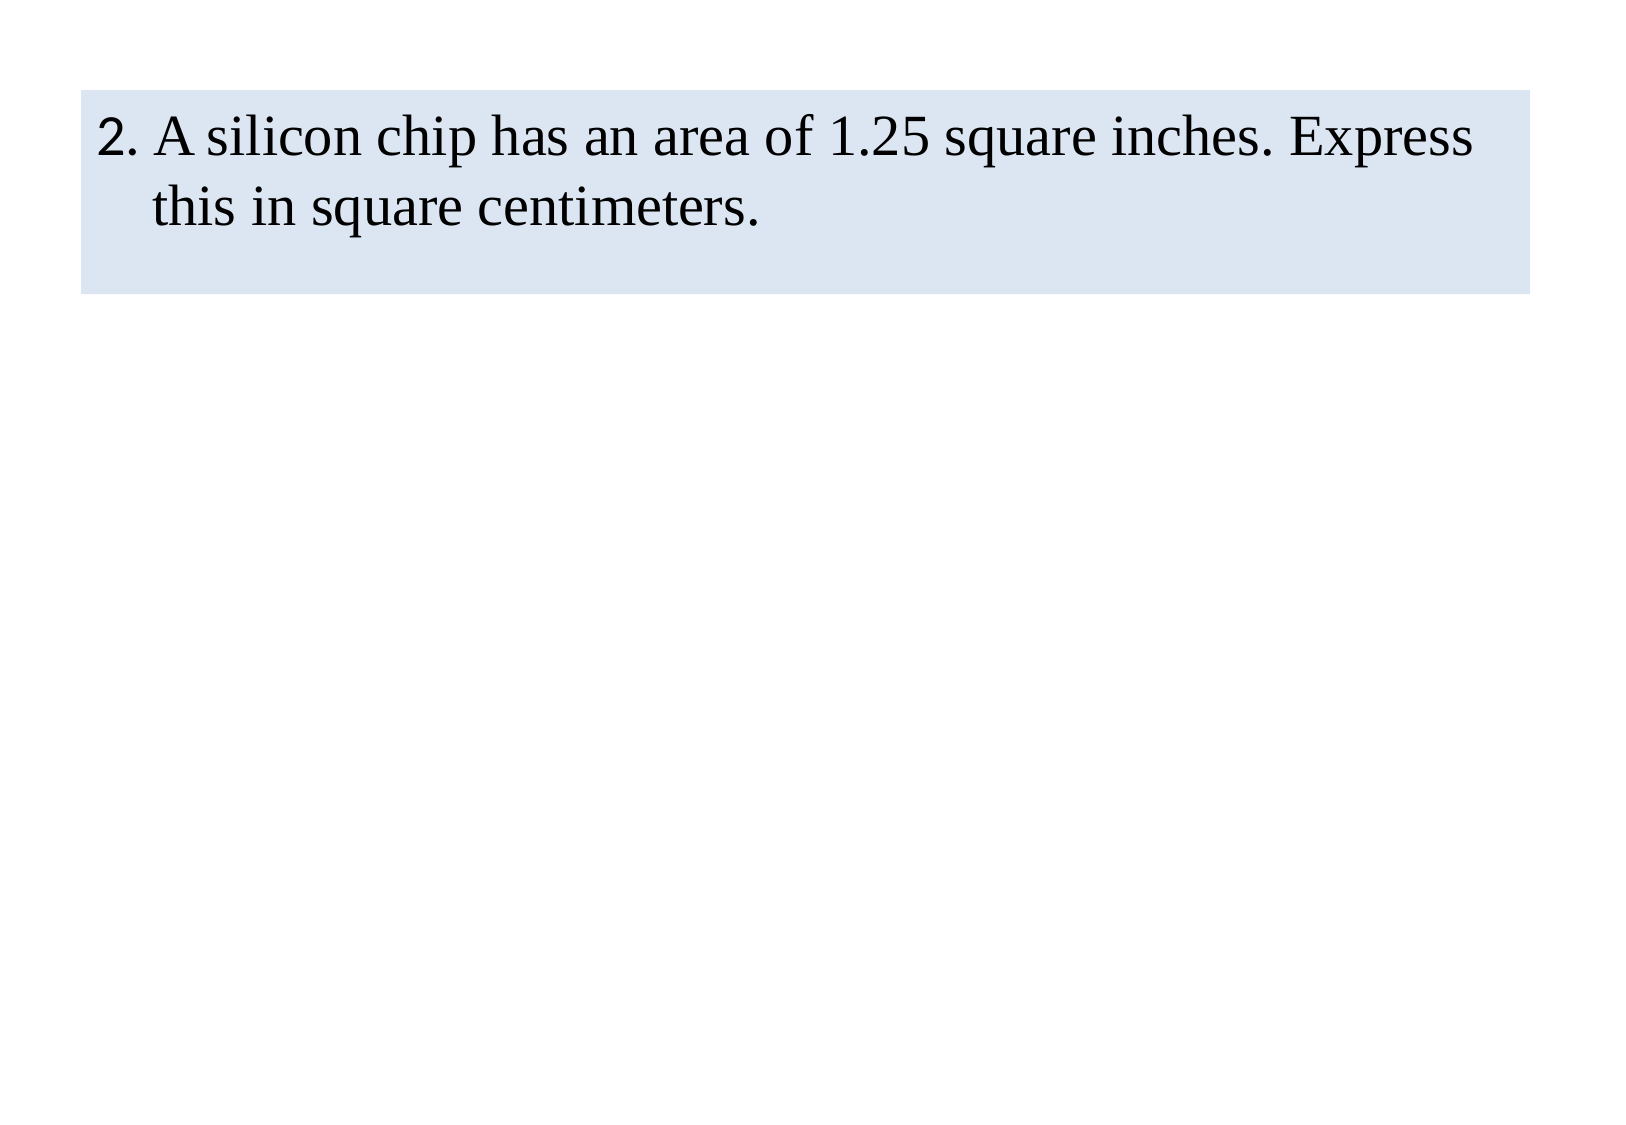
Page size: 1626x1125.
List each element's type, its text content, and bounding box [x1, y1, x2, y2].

text_box 2. A silicon chip has an area of 1.25 square inches. Express this in square centimeters. [81, 90, 1531, 295]
